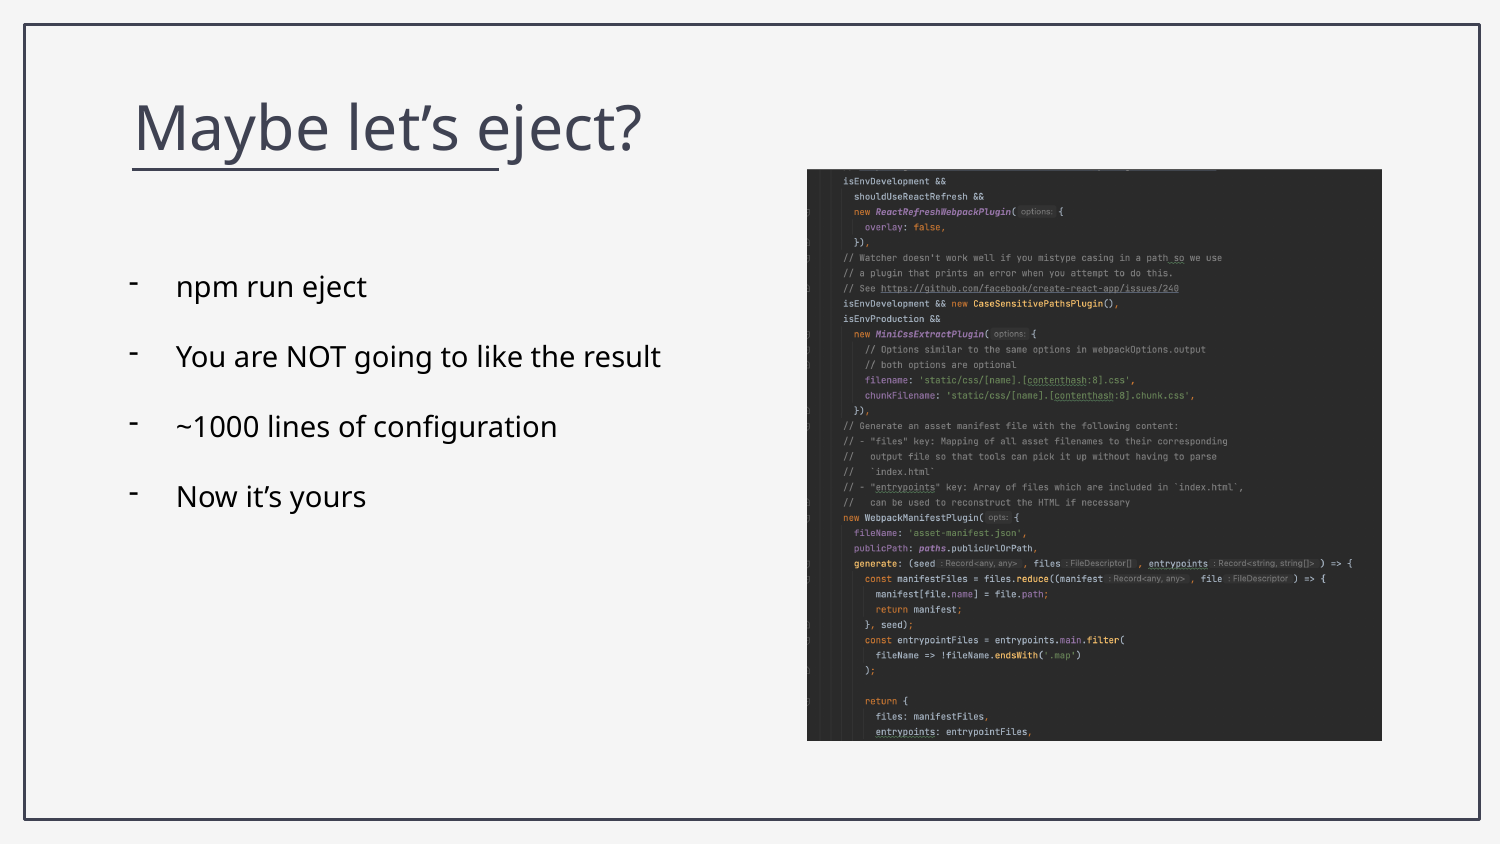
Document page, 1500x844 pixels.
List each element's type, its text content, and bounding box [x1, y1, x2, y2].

text_box npm run eject You are NOT going to like the result ~1000 lines of configuration Now it’s yours [114, 260, 677, 521]
picture [806, 169, 1383, 741]
title Maybe let’s eject? [118, 72, 1382, 167]
